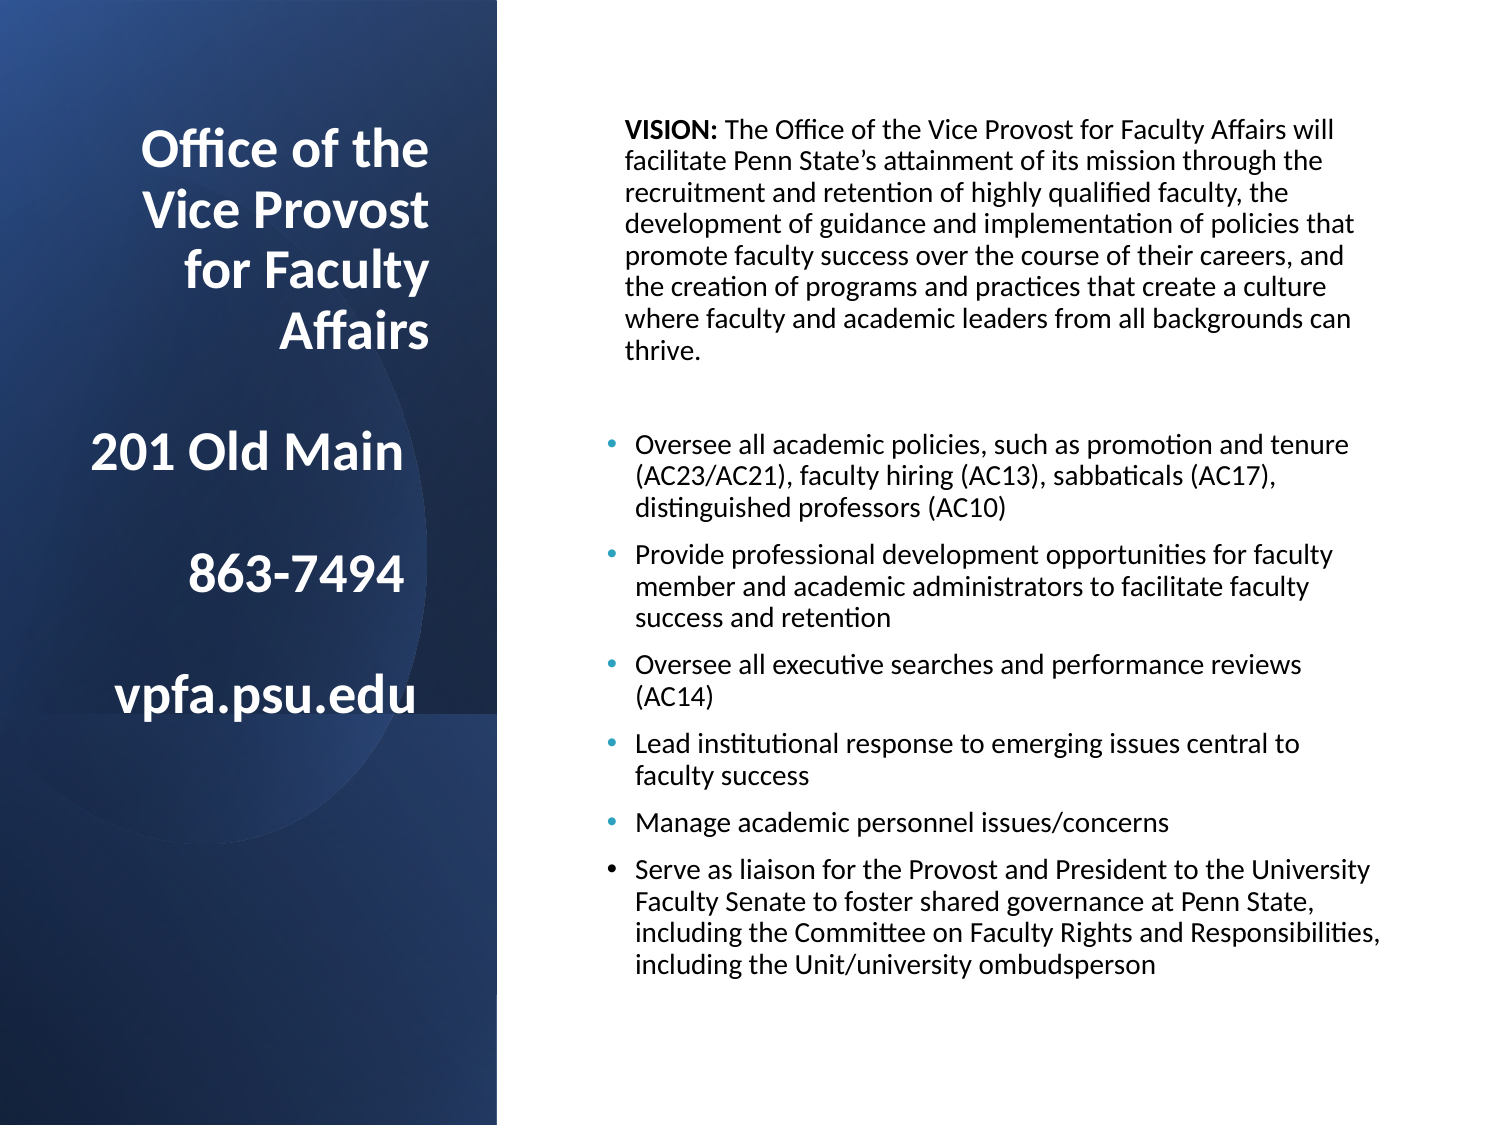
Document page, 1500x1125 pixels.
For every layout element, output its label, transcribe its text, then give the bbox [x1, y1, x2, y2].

title Office of the Vice Provost for Faculty Affairs 201 Old Main 863-7494 vpfa.psu.edu [51, 106, 446, 733]
list VISION: The Office of the Vice Provost for Faculty Affairs will facilitate Penn State’s attainment of its mission through the recruitment and retention of highly qualified faculty, the development of guidance and implementation of policies that promote faculty success over the course of their careers, and the creation of programs and practices that create a culture where faculty and academic leaders from all backgrounds can thrive. Oversee all academic policies, such as promotion and tenure (AC23/AC21), faculty hiring (AC13), sabbaticals (AC17), distinguished professors (AC10) Provide professional development opportunities for faculty member and academic administrators to facilitate faculty success and retention Oversee all executive searches and performance reviews (AC14) Lead institutional response to emerging issues central to faculty success Manage academic personnel issues/concerns Serve as liaison for the Provost and President to the University Faculty Senate to foster shared governance at Penn State, including the Committee on Faculty Rights and Responsibilities, including the Unit/university ombudsperson [591, 106, 1399, 1017]
text_box [0, 0, 498, 1124]
text_box [498, 0, 1500, 1125]
